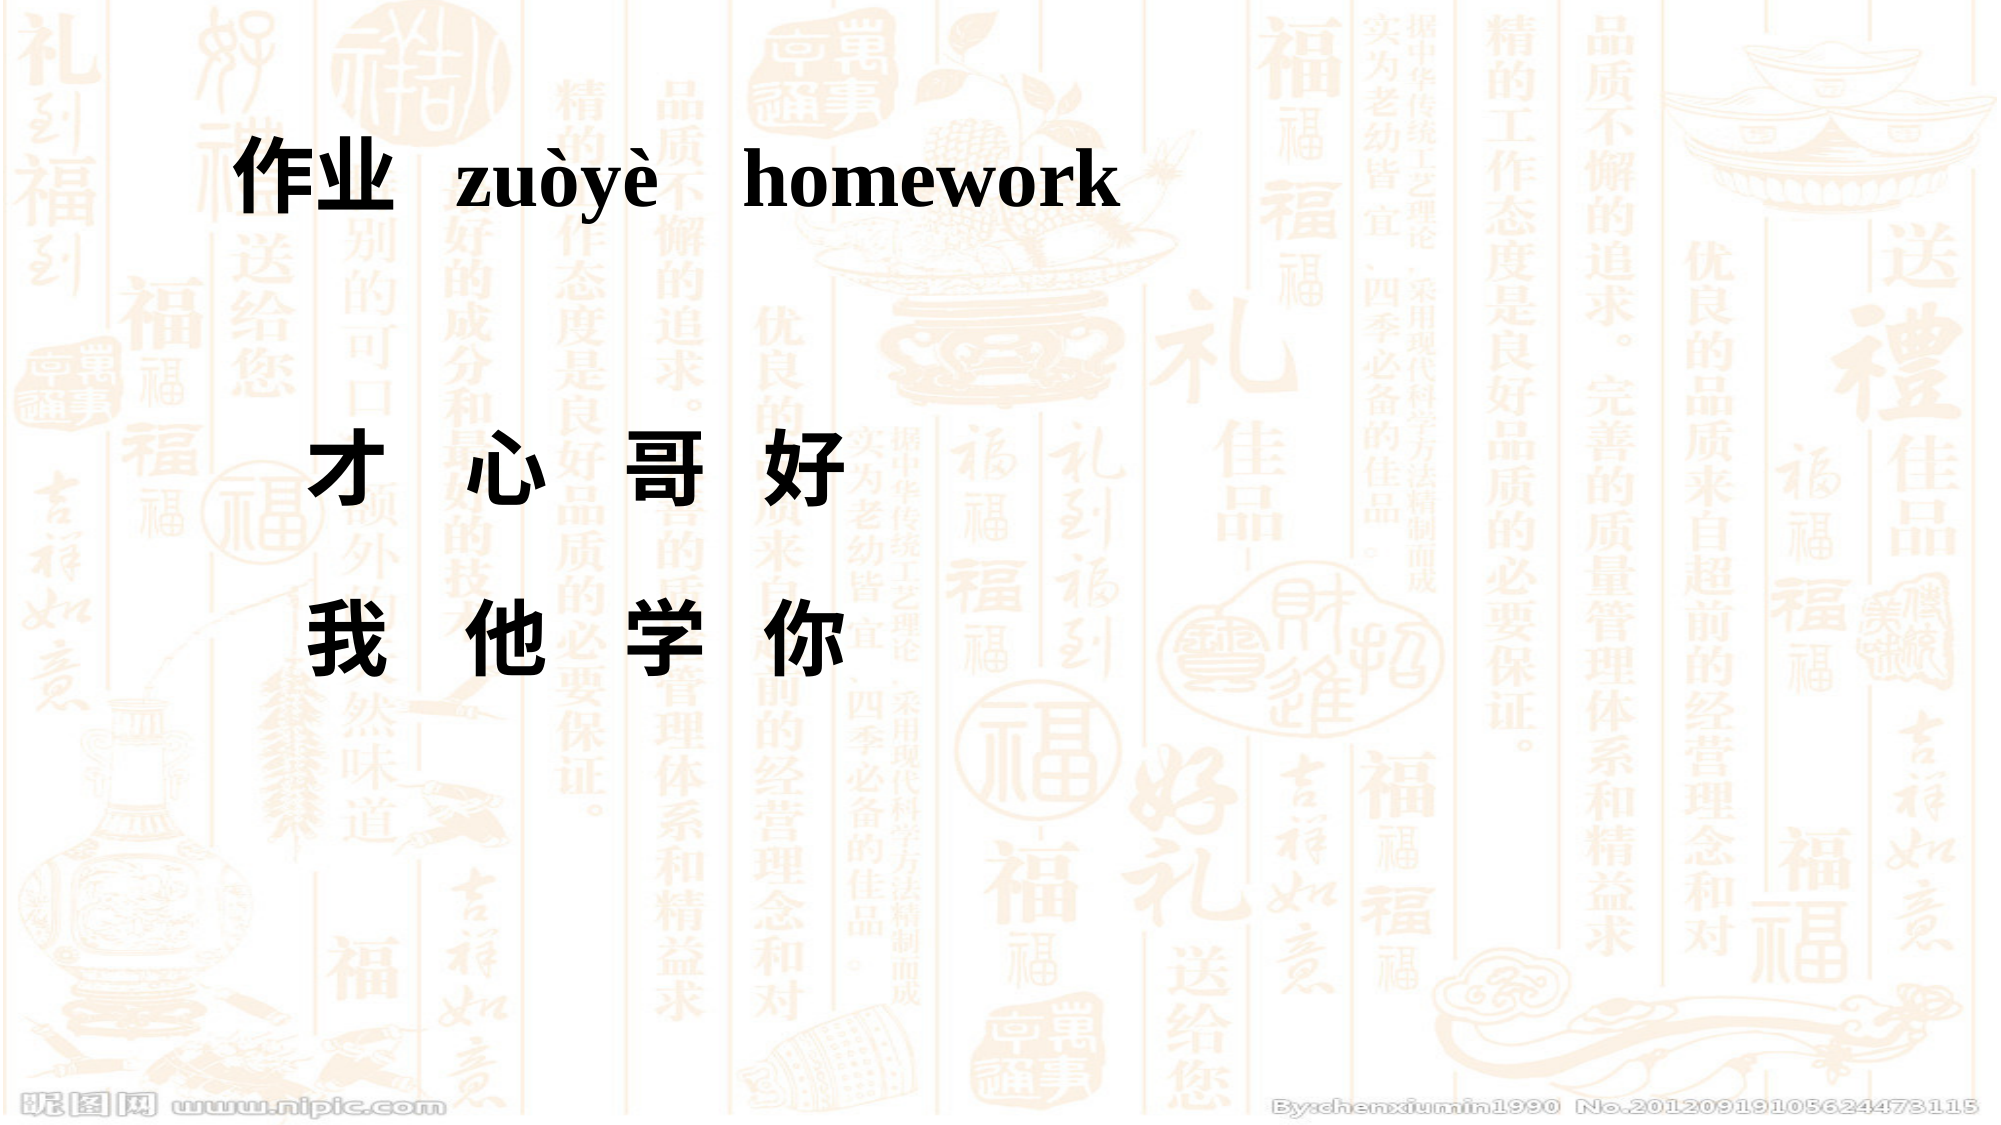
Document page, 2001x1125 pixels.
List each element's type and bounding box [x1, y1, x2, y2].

list [3, 0, 1997, 1125]
